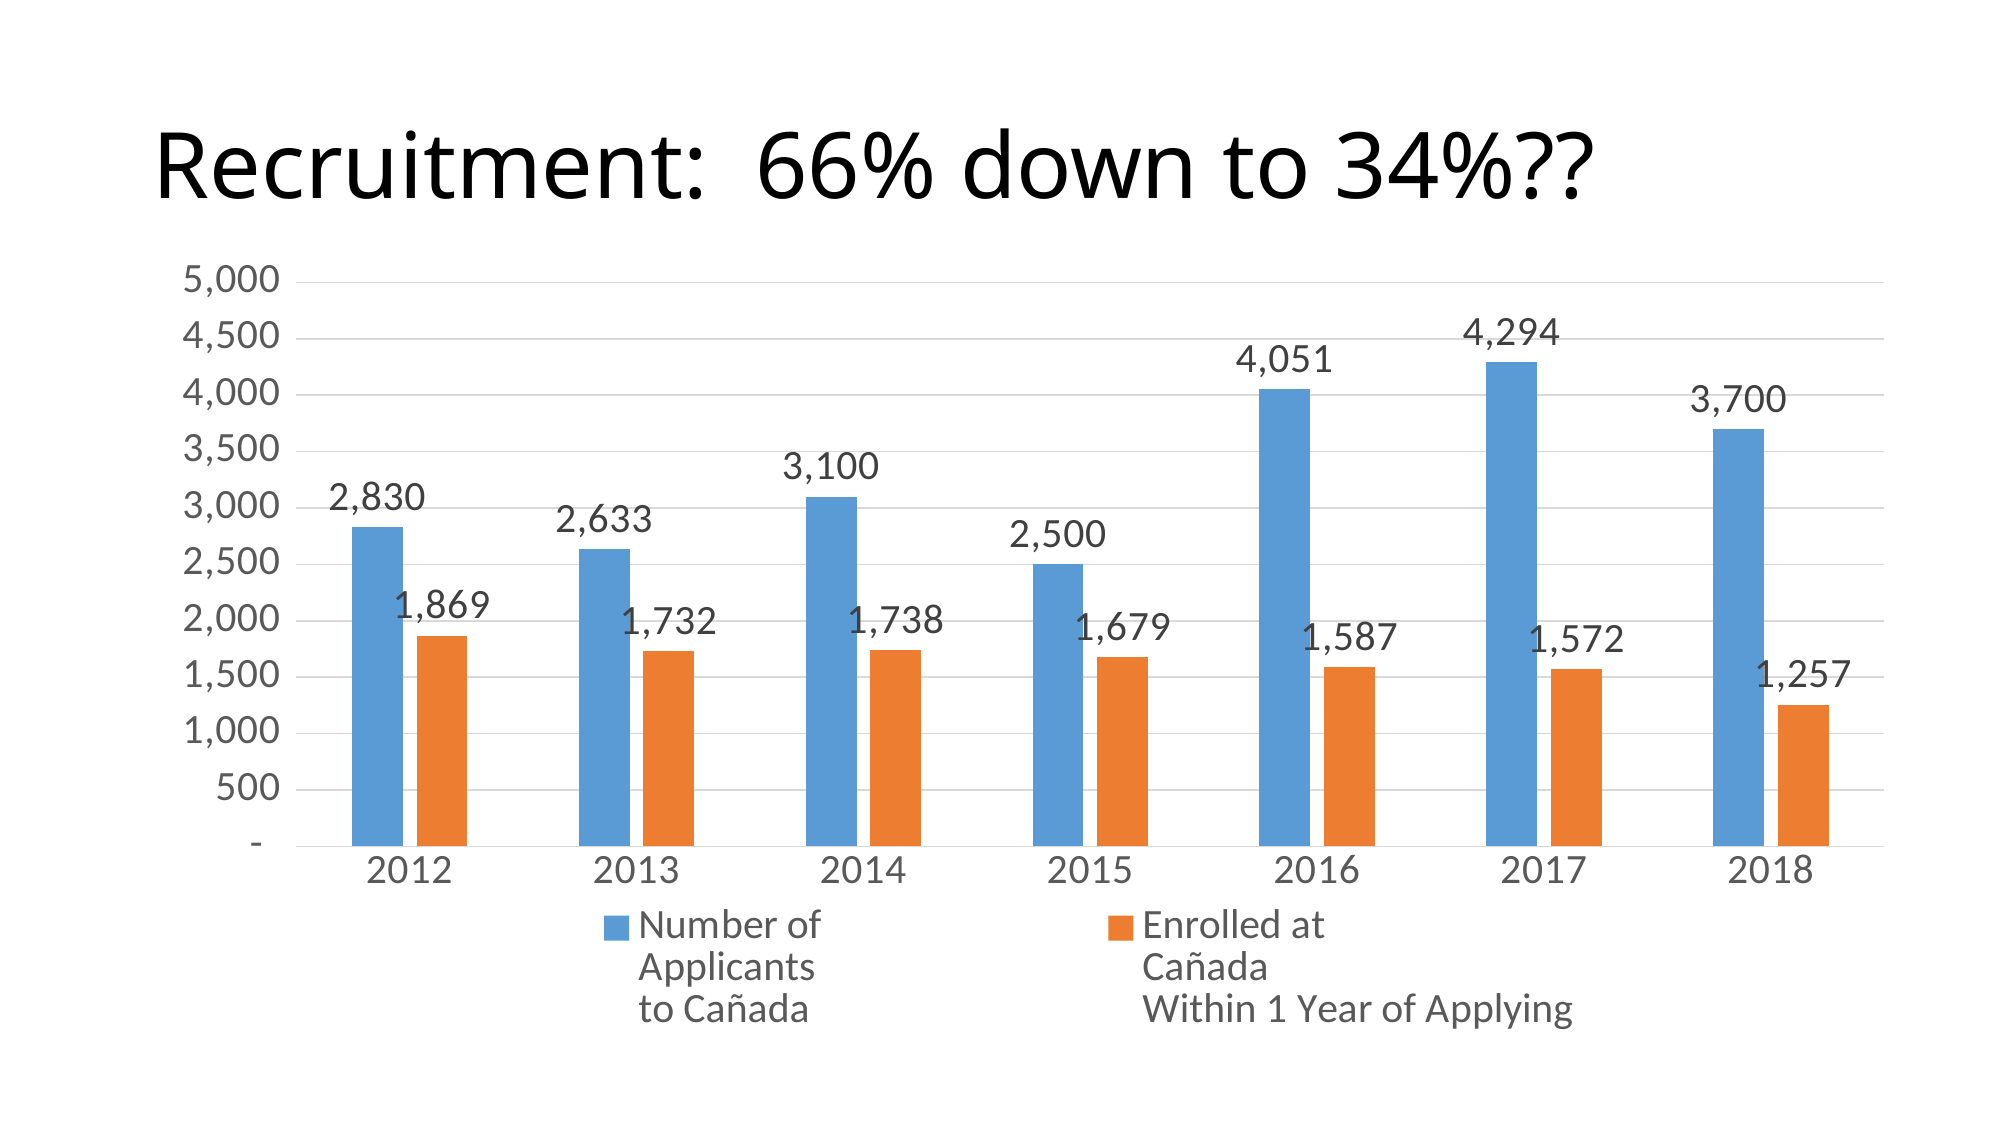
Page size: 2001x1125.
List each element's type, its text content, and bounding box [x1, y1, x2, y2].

chart [137, 244, 1920, 1065]
title Recruitment: 66% down to 34%?? [137, 59, 1863, 244]
